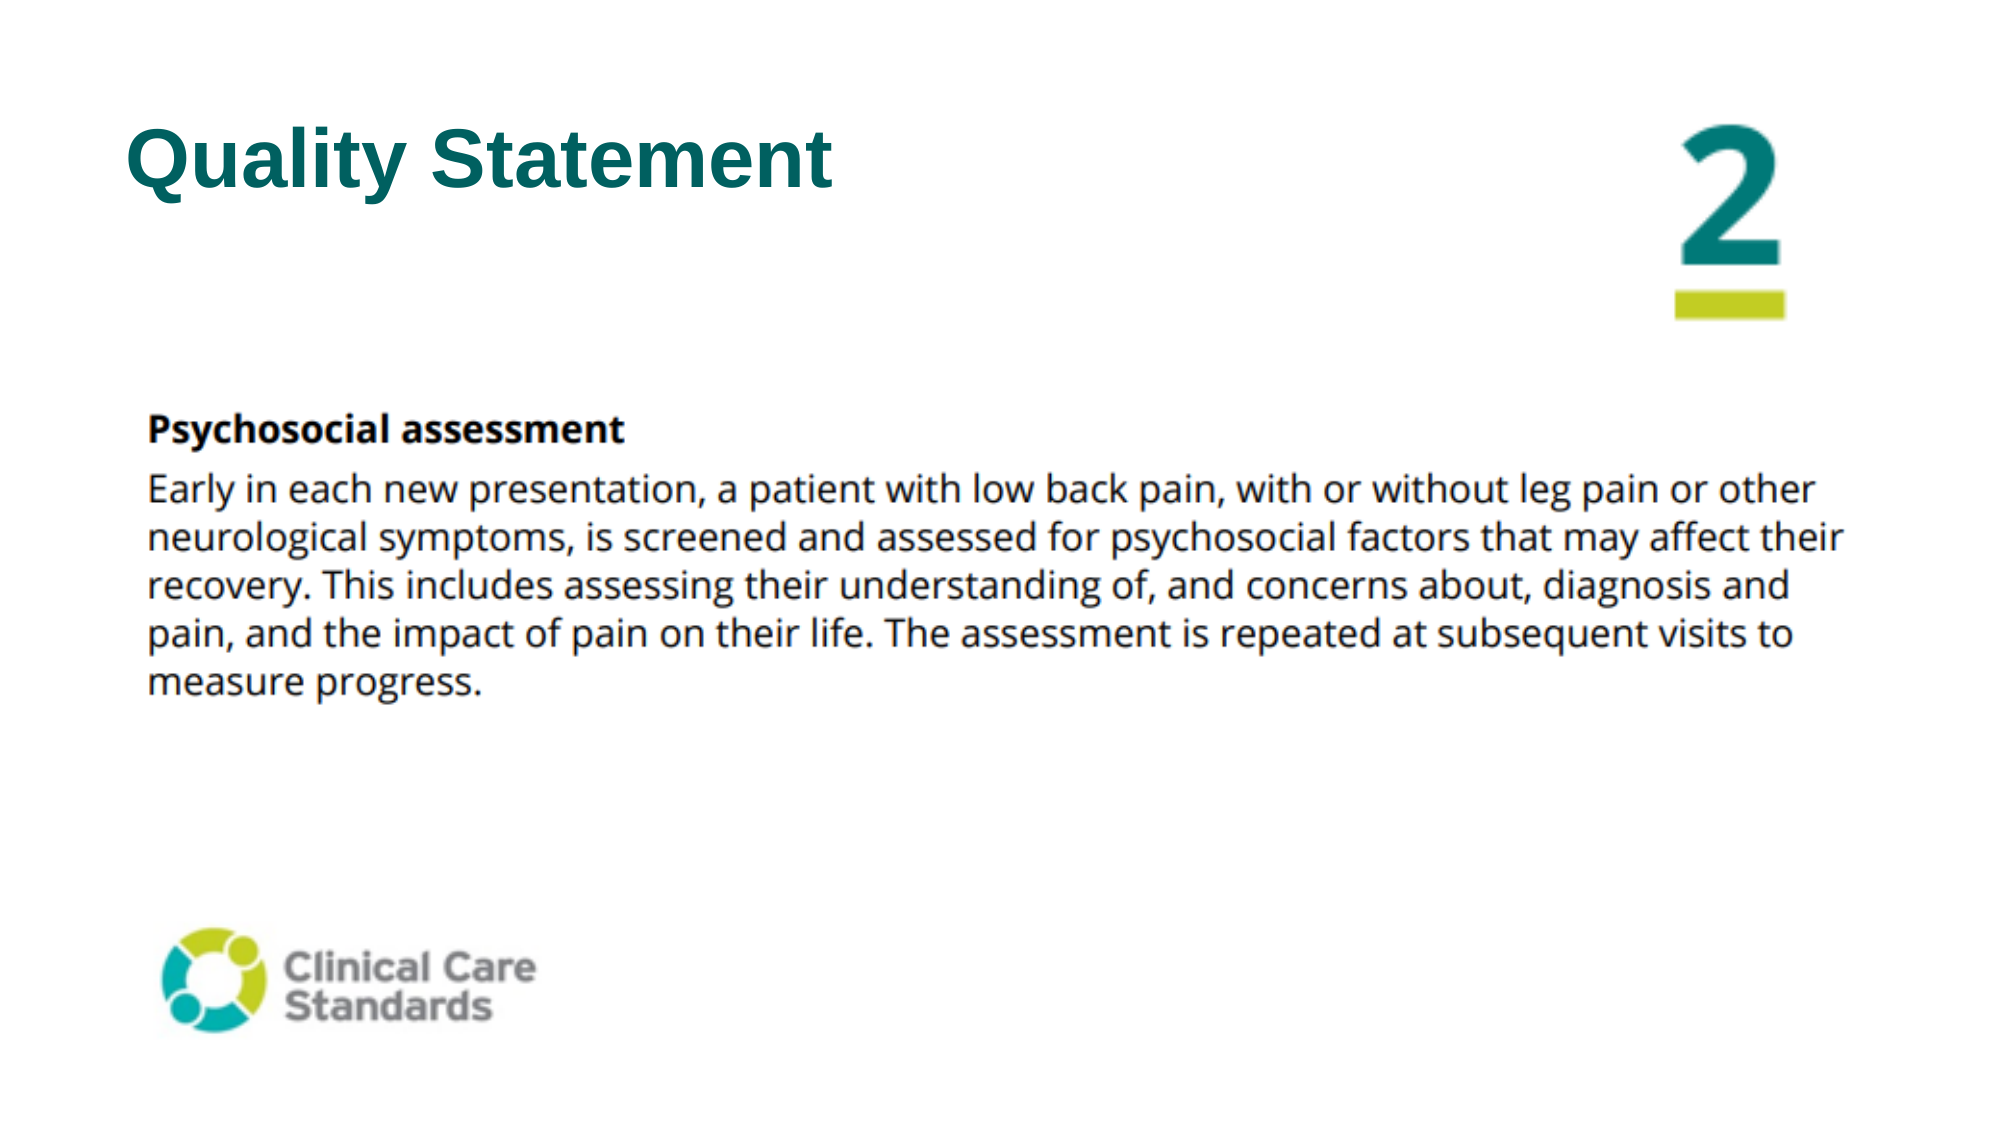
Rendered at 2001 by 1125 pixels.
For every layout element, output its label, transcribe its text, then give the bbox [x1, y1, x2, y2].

text_box Quality Statement [125, 108, 1272, 324]
picture [1614, 76, 1850, 359]
picture [124, 905, 594, 1055]
picture [123, 397, 1877, 728]
